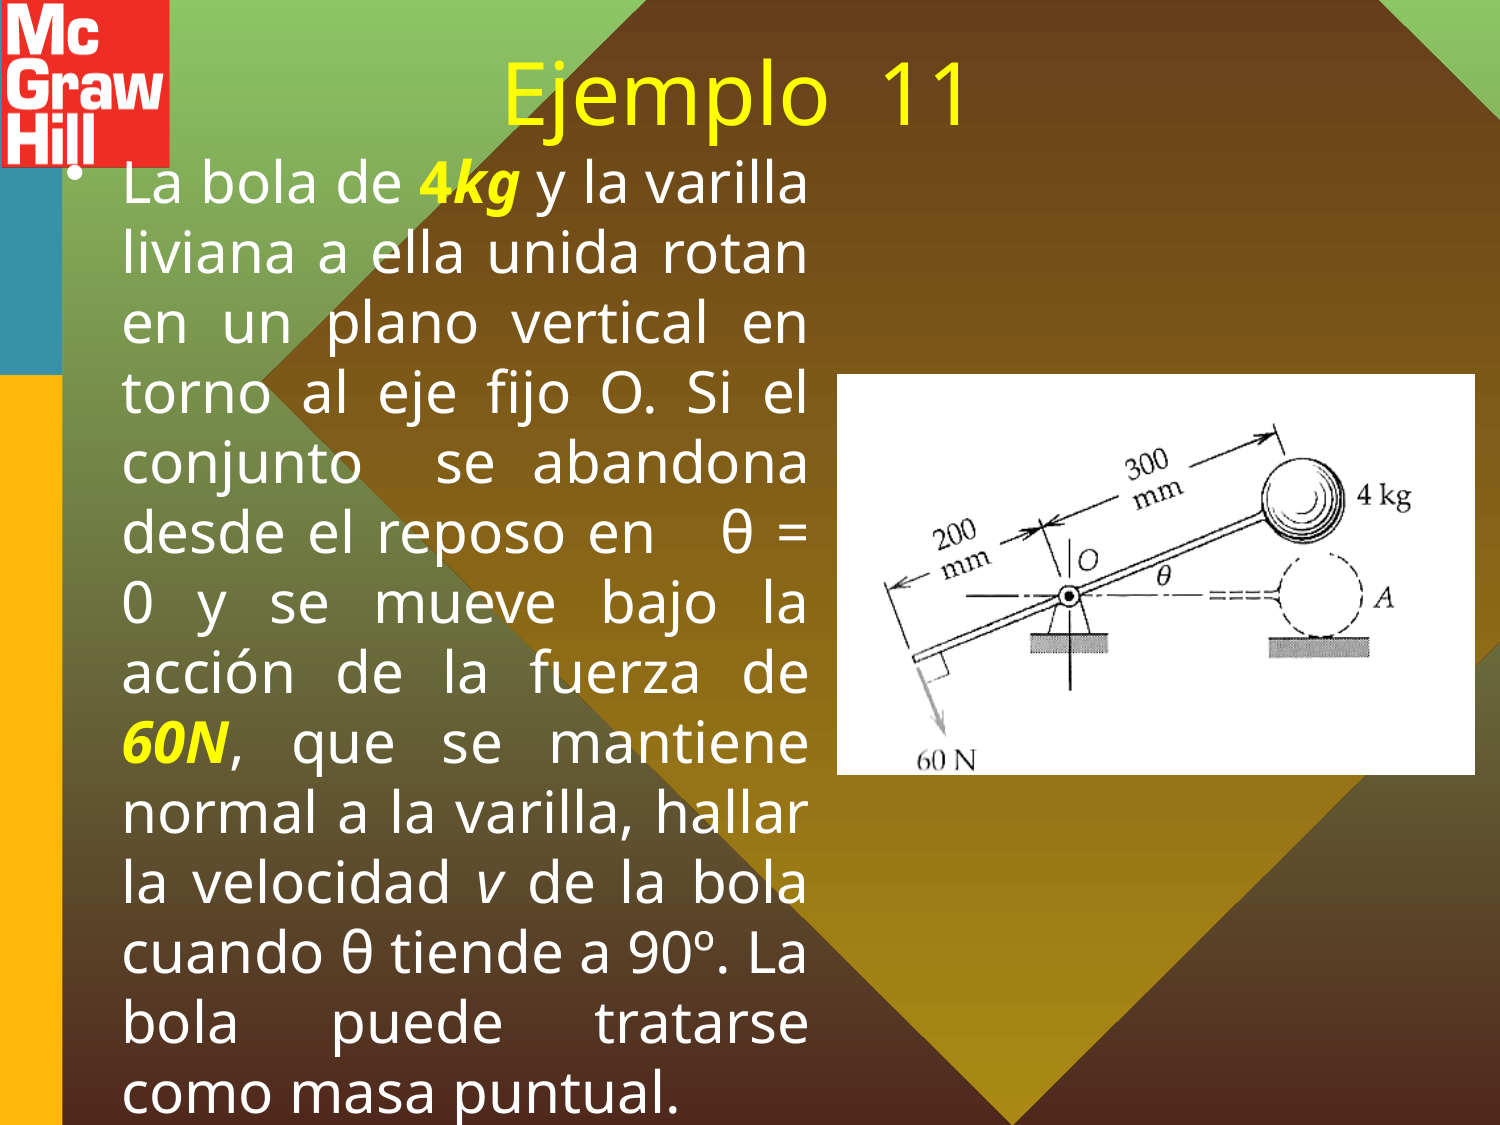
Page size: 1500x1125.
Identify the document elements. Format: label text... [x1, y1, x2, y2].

picture [837, 374, 1476, 776]
title Ejemplo 11 [74, 44, 1426, 153]
picture [0, 0, 175, 175]
list La bola de 4kg y la varilla liviana a ella unida rotan en un plano vertical en torno al eje fijo O. Si el conjunto se abandona desde el reposo en θ = 0 y se mueve bajo la acción de la fuerza de 60N, que se mantiene normal a la varilla, hallar la velocidad v de la bola cuando θ tiende a 90º. La bola puede tratarse como masa puntual. [49, 137, 826, 1125]
